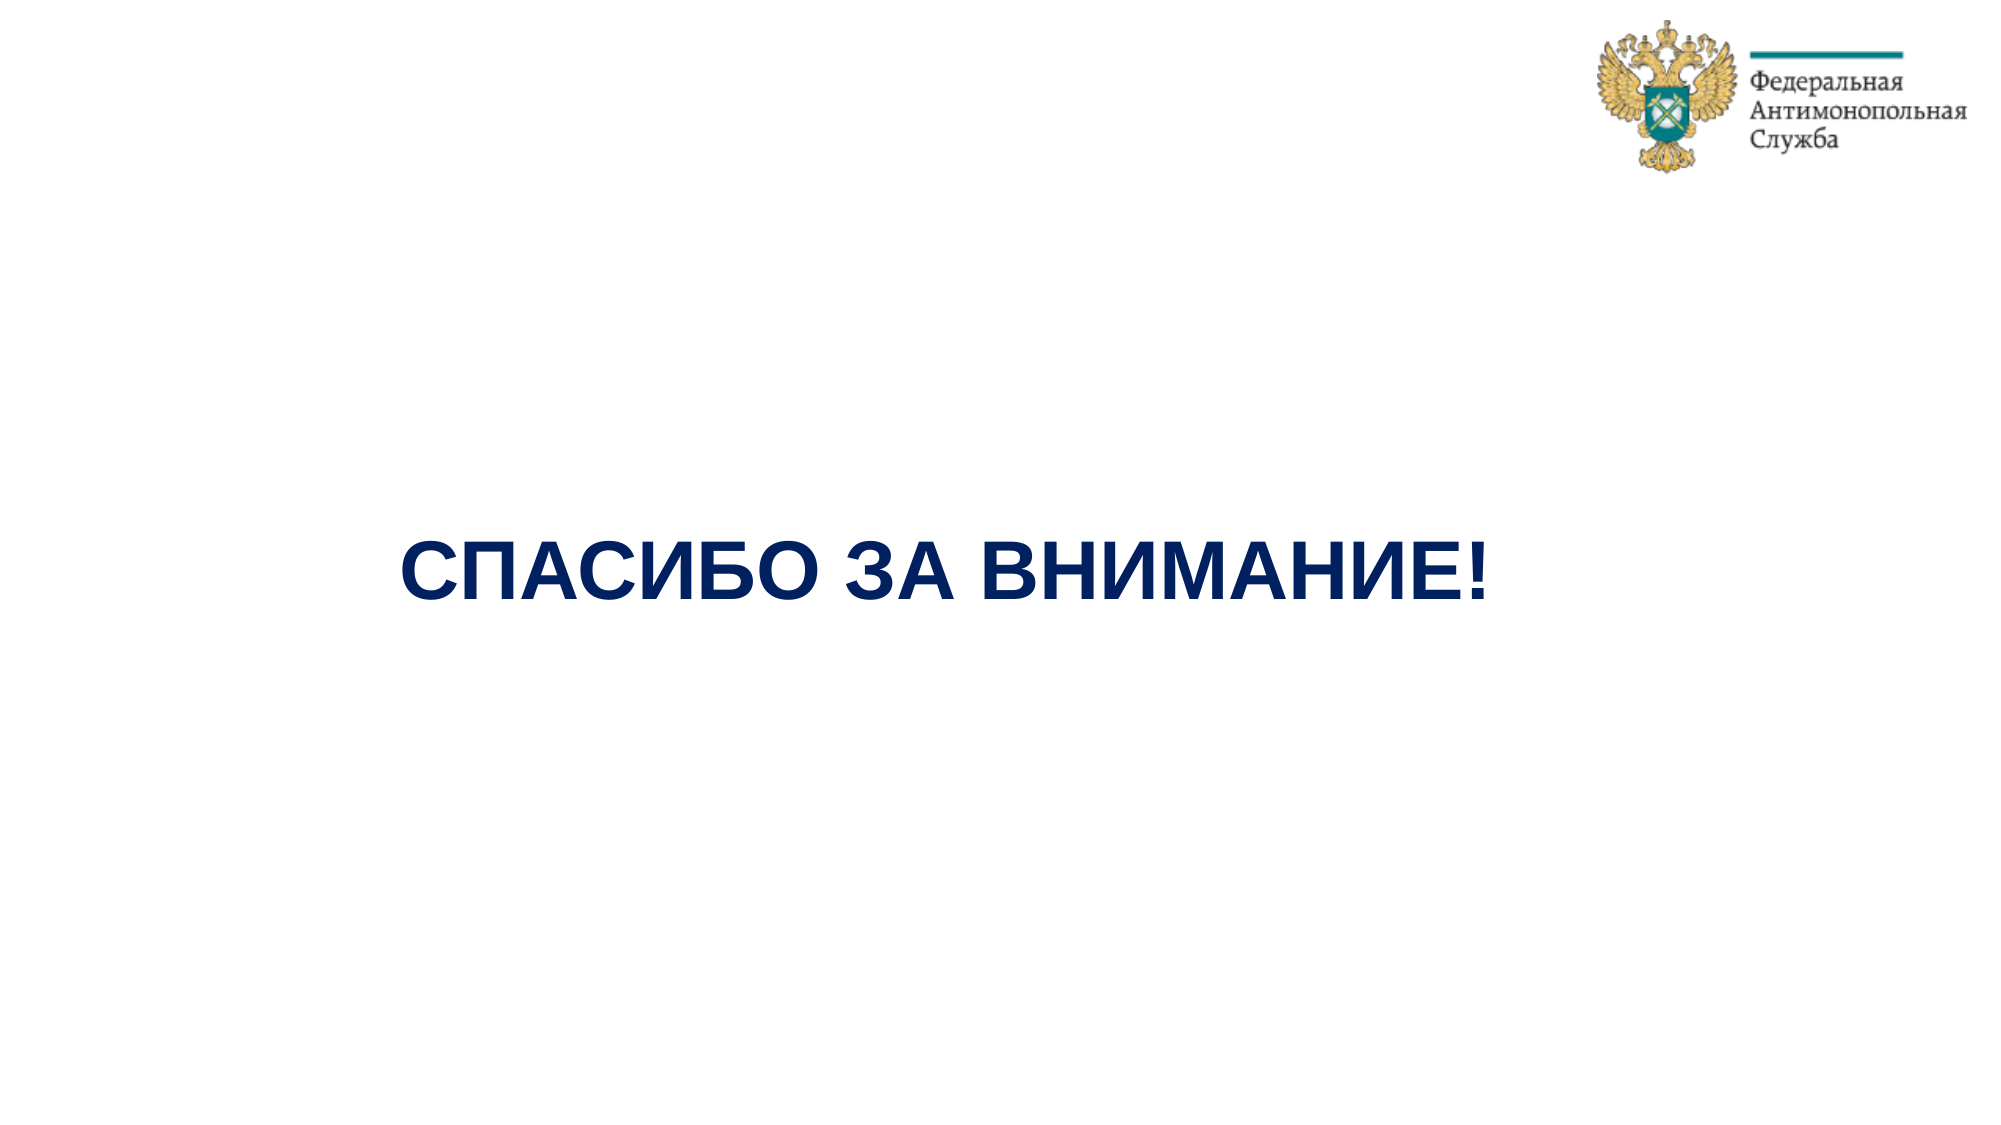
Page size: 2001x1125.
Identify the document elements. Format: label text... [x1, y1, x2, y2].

picture [1597, 20, 1967, 176]
text_box СПАСИБО ЗА ВНИМАНИЕ! [240, 508, 1651, 726]
